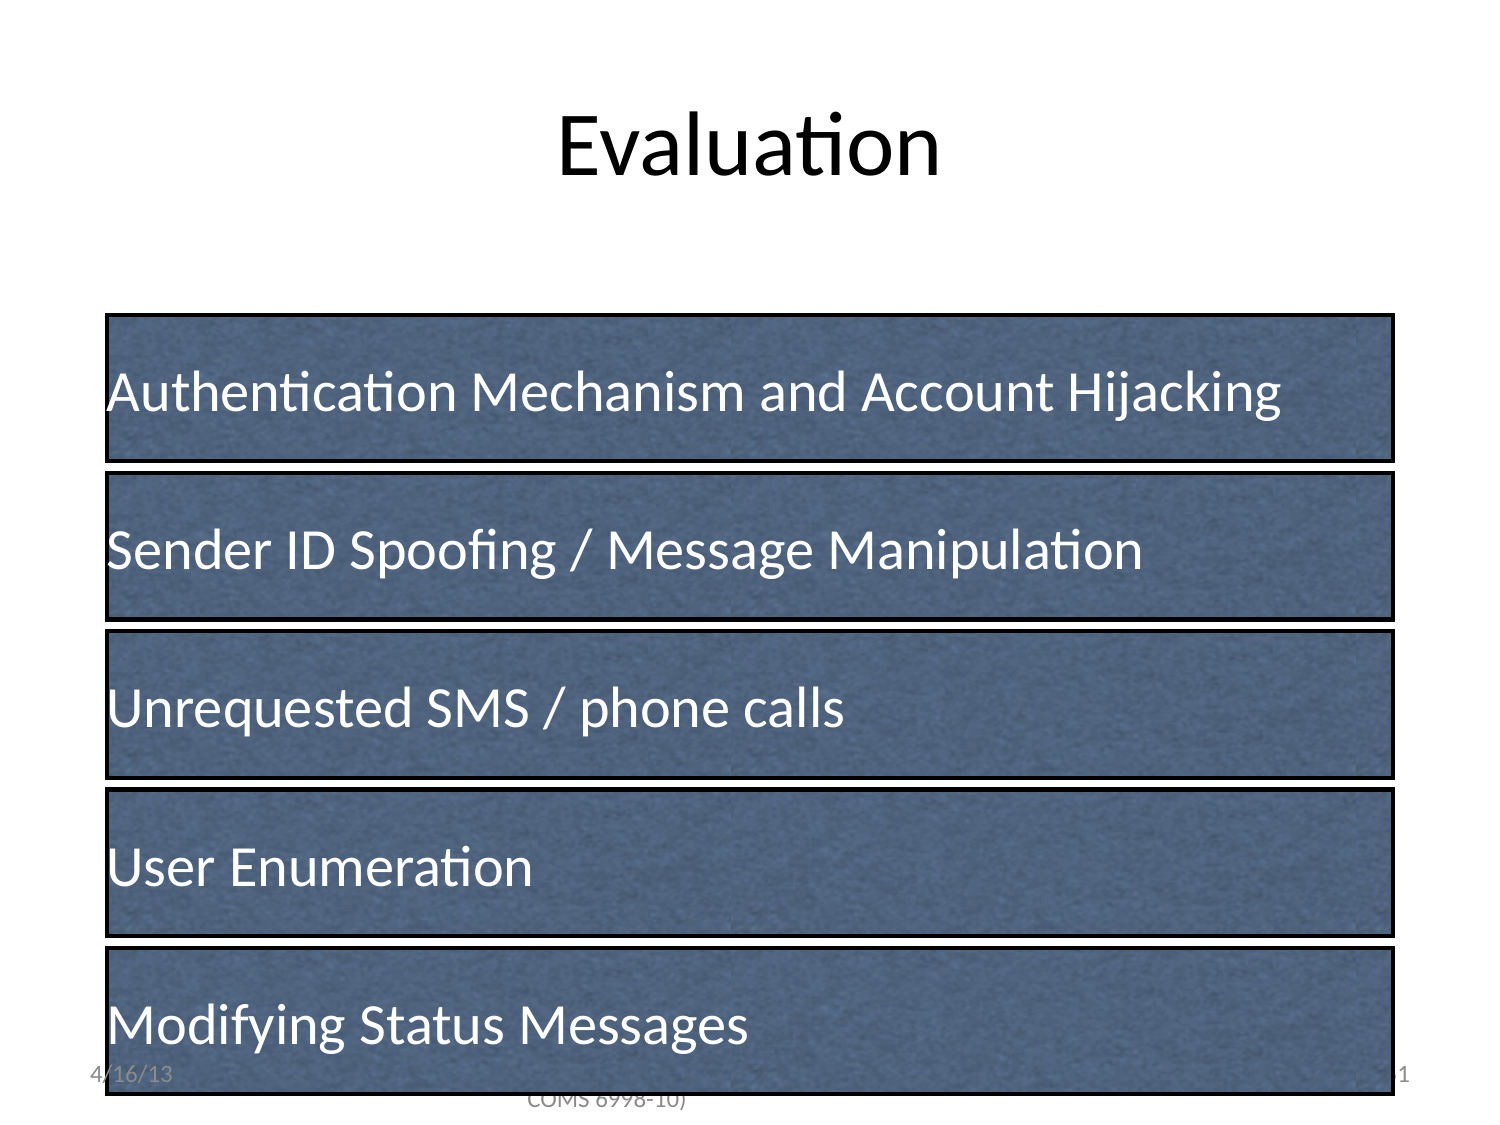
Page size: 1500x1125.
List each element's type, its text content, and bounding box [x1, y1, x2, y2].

footer Cellular Networks and Mobile Computing (COMS 6998-10) [512, 1042, 988, 1103]
text_box Authentication Mechanism and Account Hijacking [106, 314, 1394, 462]
text_box Modifying Status Messages [106, 947, 1394, 1095]
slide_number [75, 1042, 425, 1103]
title Evaluation [75, 45, 1425, 233]
text_box User Enumeration [106, 789, 1394, 936]
text_box Unrequested SMS / phone calls [106, 631, 1394, 778]
text_box Sender ID Spoofing / Message Manipulation [106, 473, 1394, 620]
slide_number 51 [1074, 1042, 1425, 1103]
